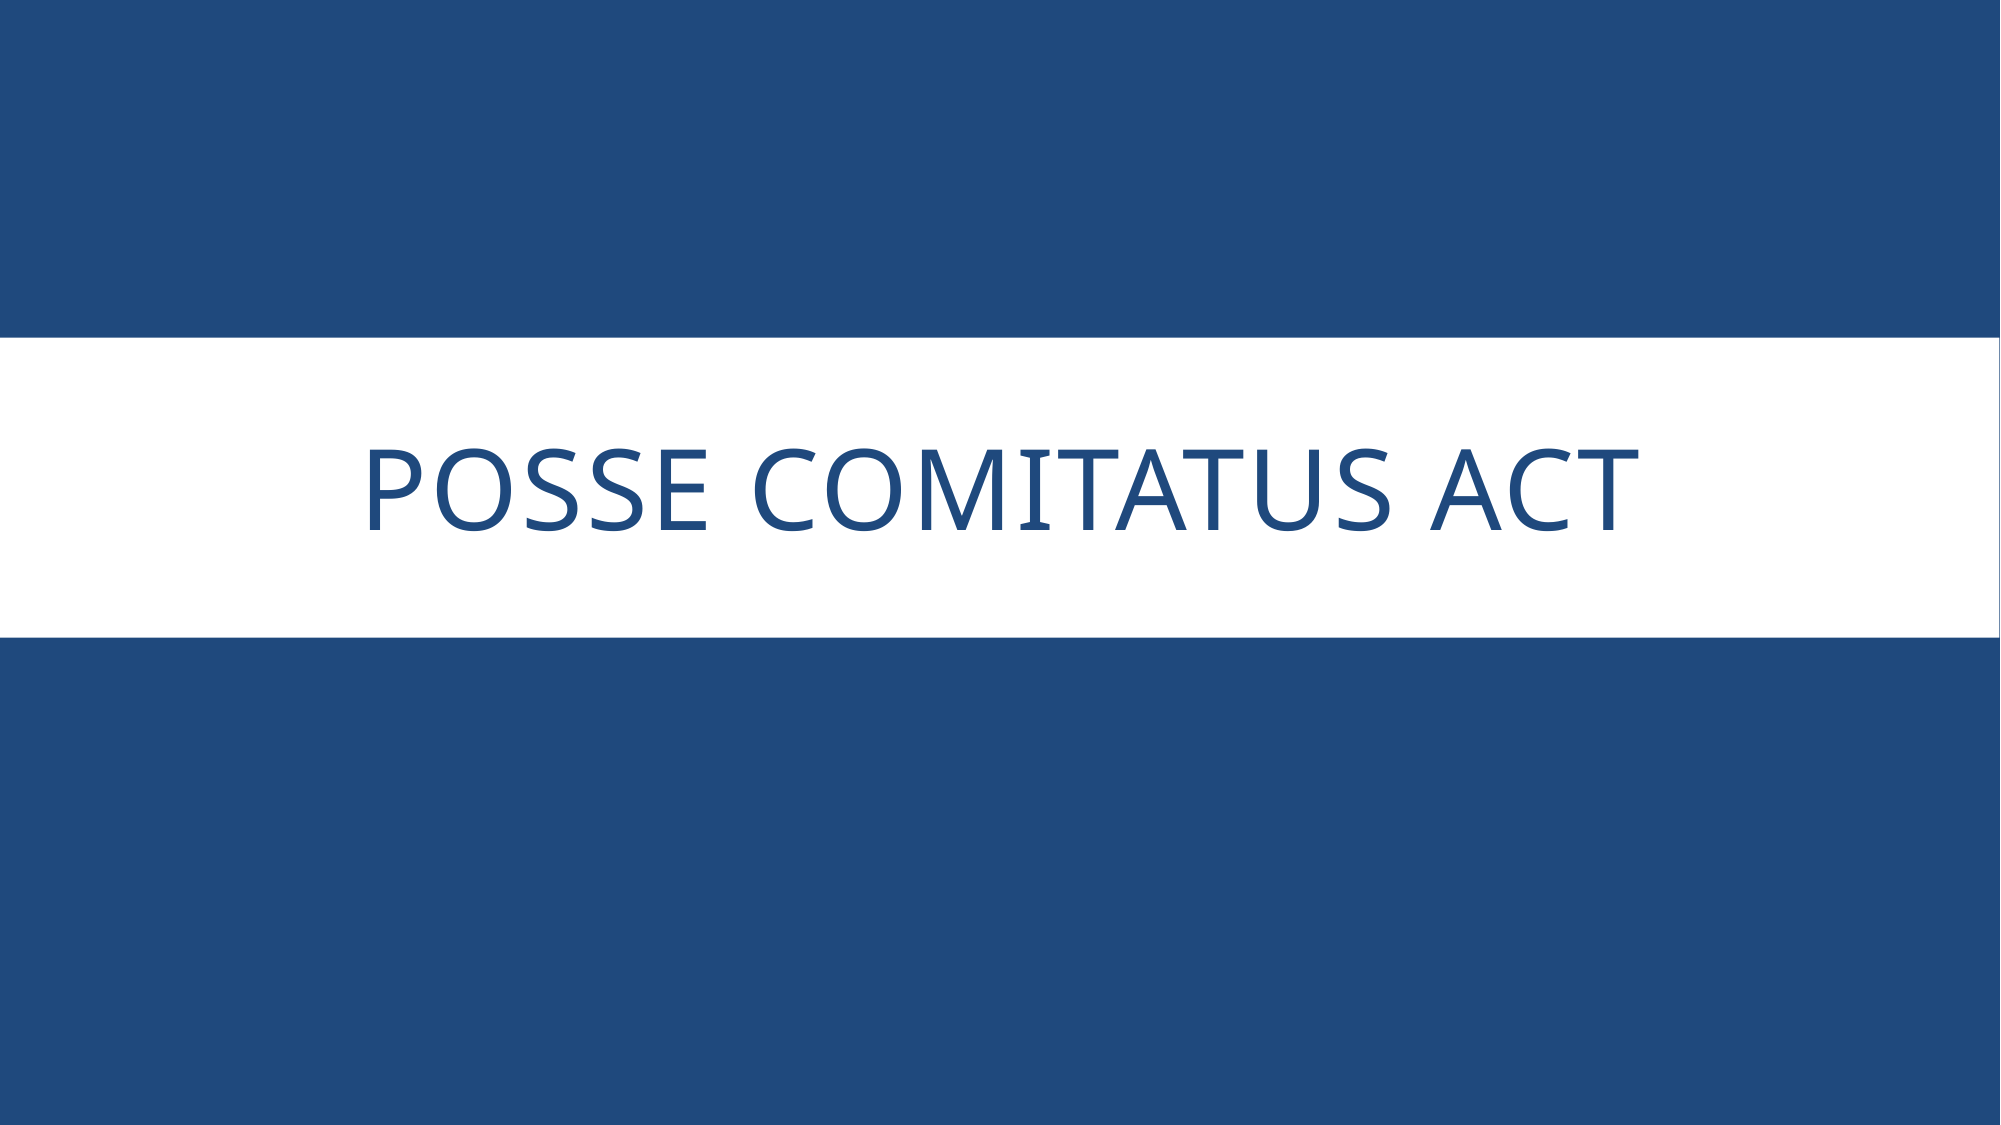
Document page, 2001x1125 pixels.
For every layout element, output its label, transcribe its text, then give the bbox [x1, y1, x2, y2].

title POSSE COMITATUS ACT [294, 355, 1707, 641]
